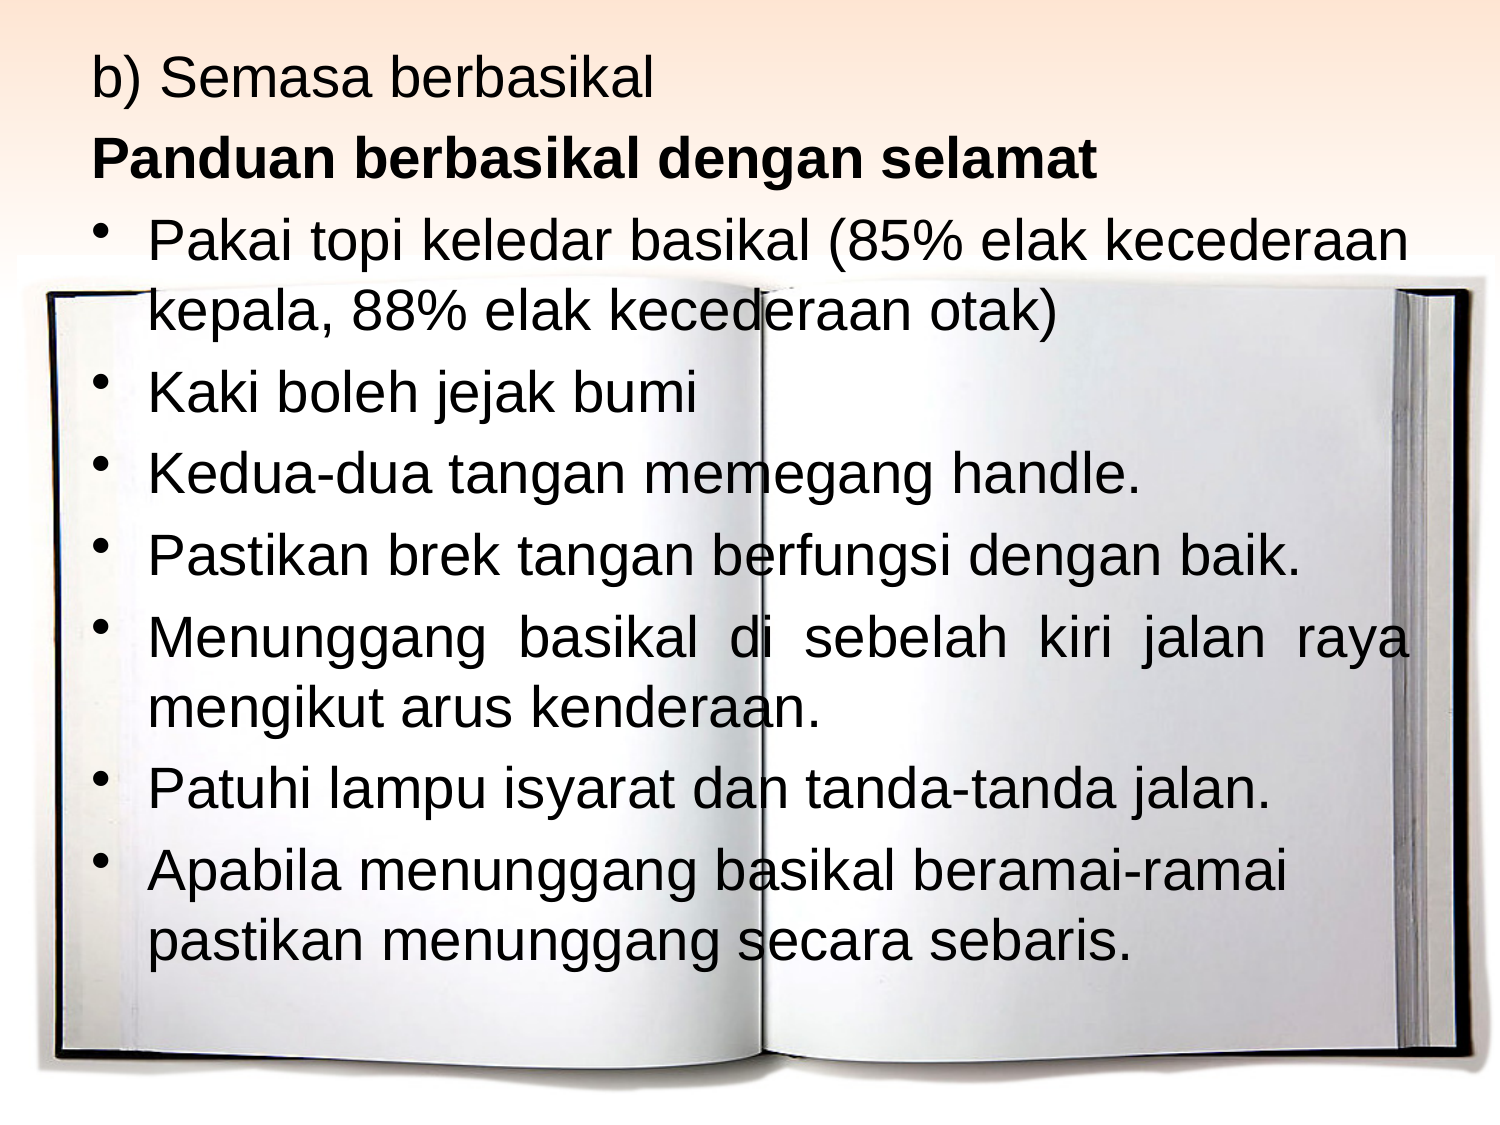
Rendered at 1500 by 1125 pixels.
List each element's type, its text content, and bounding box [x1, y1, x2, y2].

list b) Semasa berbasikal Panduan berbasikal dengan selamat Pakai topi keledar basikal (85% elak kecederaan kepala, 88% elak kecederaan otak) Kaki boleh jejak bumi Kedua-dua tangan memegang handle. Pastikan brek tangan berfungsi dengan baik. Menunggang basikal di sebelah kiri jalan raya mengikut arus kenderaan. Patuhi lampu isyarat dan tanda-tanda jalan. Apabila menunggang basikal beramai-ramai pastikan menunggang secara sebaris. [76, 31, 1427, 1058]
picture [17, 255, 1495, 1095]
